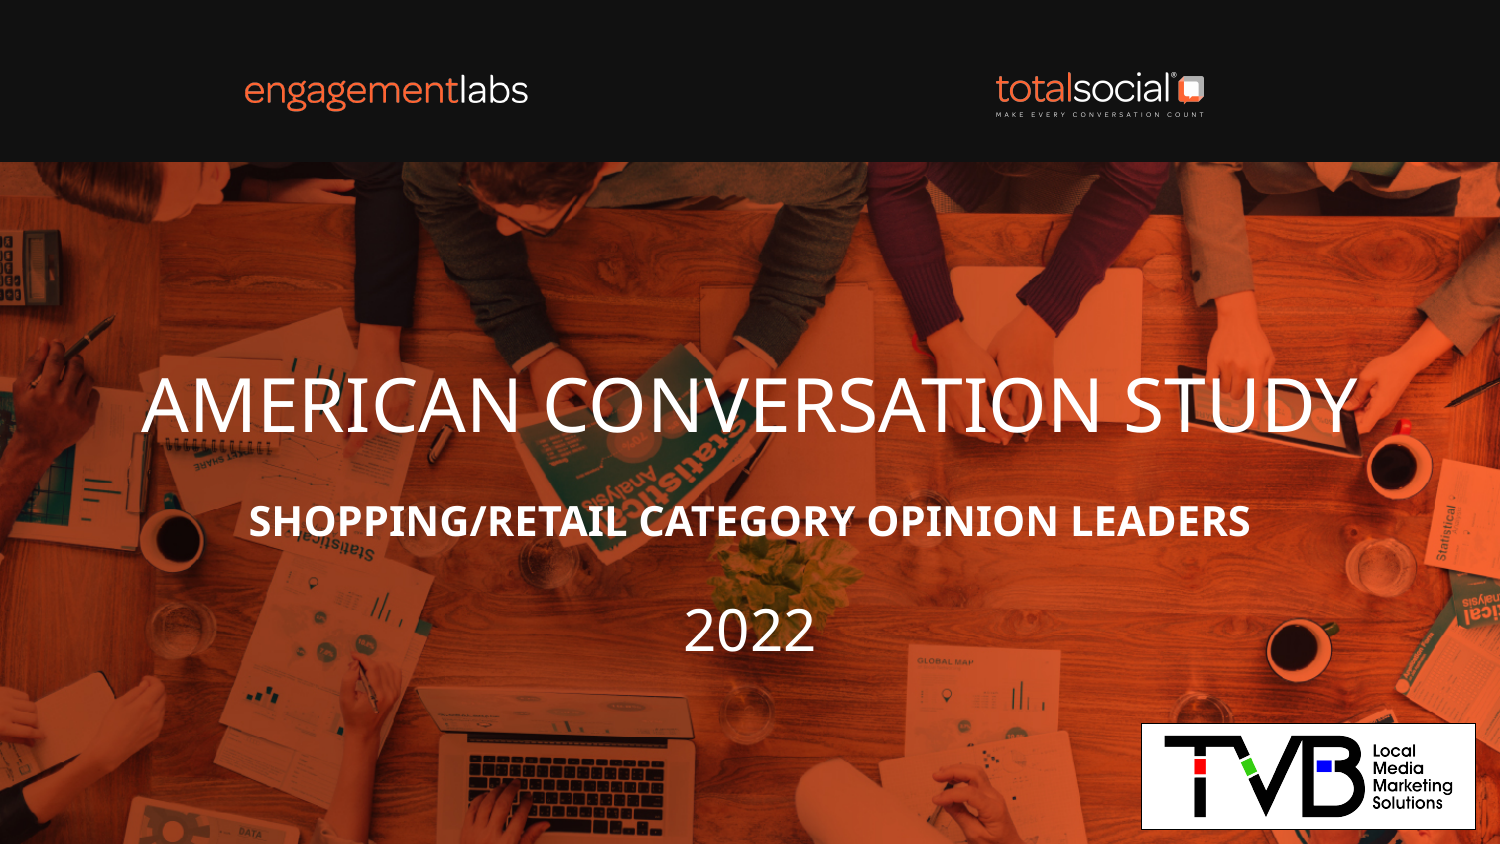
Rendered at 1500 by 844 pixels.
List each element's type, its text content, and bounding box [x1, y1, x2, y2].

list 2022 [70, 586, 1430, 649]
picture [230, 63, 542, 123]
picture [0, 162, 1500, 844]
list American Conversation Study [70, 350, 1430, 413]
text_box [1141, 723, 1476, 830]
picture [996, 72, 1204, 117]
text_box Shopping/Retail Category Opinion Leaders [70, 487, 1430, 550]
